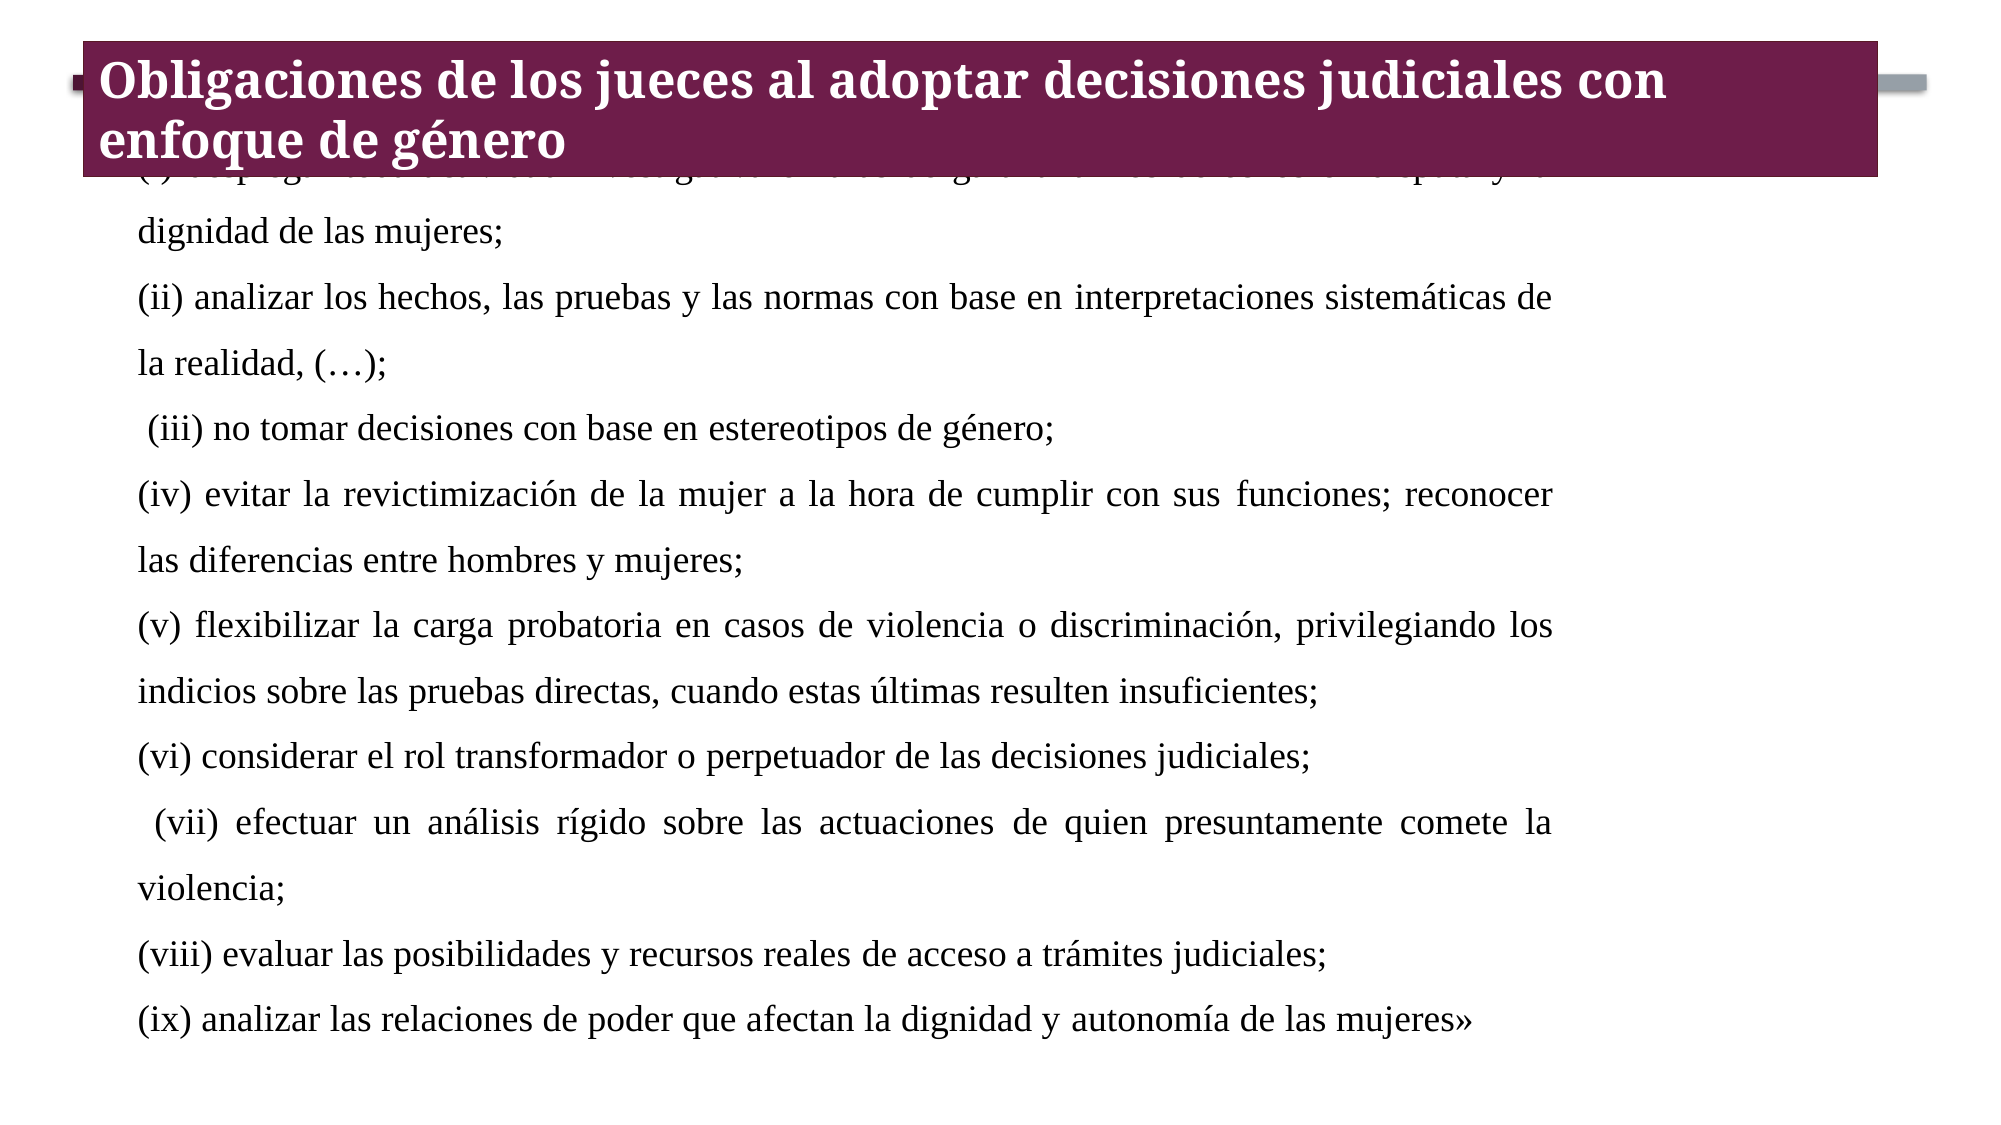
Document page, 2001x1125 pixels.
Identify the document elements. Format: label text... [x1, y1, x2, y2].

text_box (i) desplegar toda actividad investigativa en aras de garantizar los derechos en disputa y la dignidad de las mujeres; (ii) analizar los hechos, las pruebas y las normas con base en interpretaciones sistemáticas de la realidad, (…); (iii) no tomar decisiones con base en estereotipos de género; (iv) evitar la revictimización de la mujer a la hora de cumplir con sus funciones; reconocer las diferencias entre hombres y mujeres; (v) flexibilizar la carga probatoria en casos de violencia o discriminación, privilegiando los indicios sobre las pruebas directas, cuando estas últimas resulten insuficientes; (vi) considerar el rol transformador o perpetuador de las decisiones judiciales; (vii) efectuar un análisis rígido sobre las actuaciones de quien presuntamente comete la violencia; (viii) evaluar las posibilidades y recursos reales de acceso a trámites judiciales; (ix) analizar las relaciones de poder que afectan la dignidad y autonomía de las mujeres» [37, 112, 1632, 1092]
text_box Obligaciones de los jueces al adoptar decisiones judiciales con enfoque de género [83, 41, 1878, 177]
